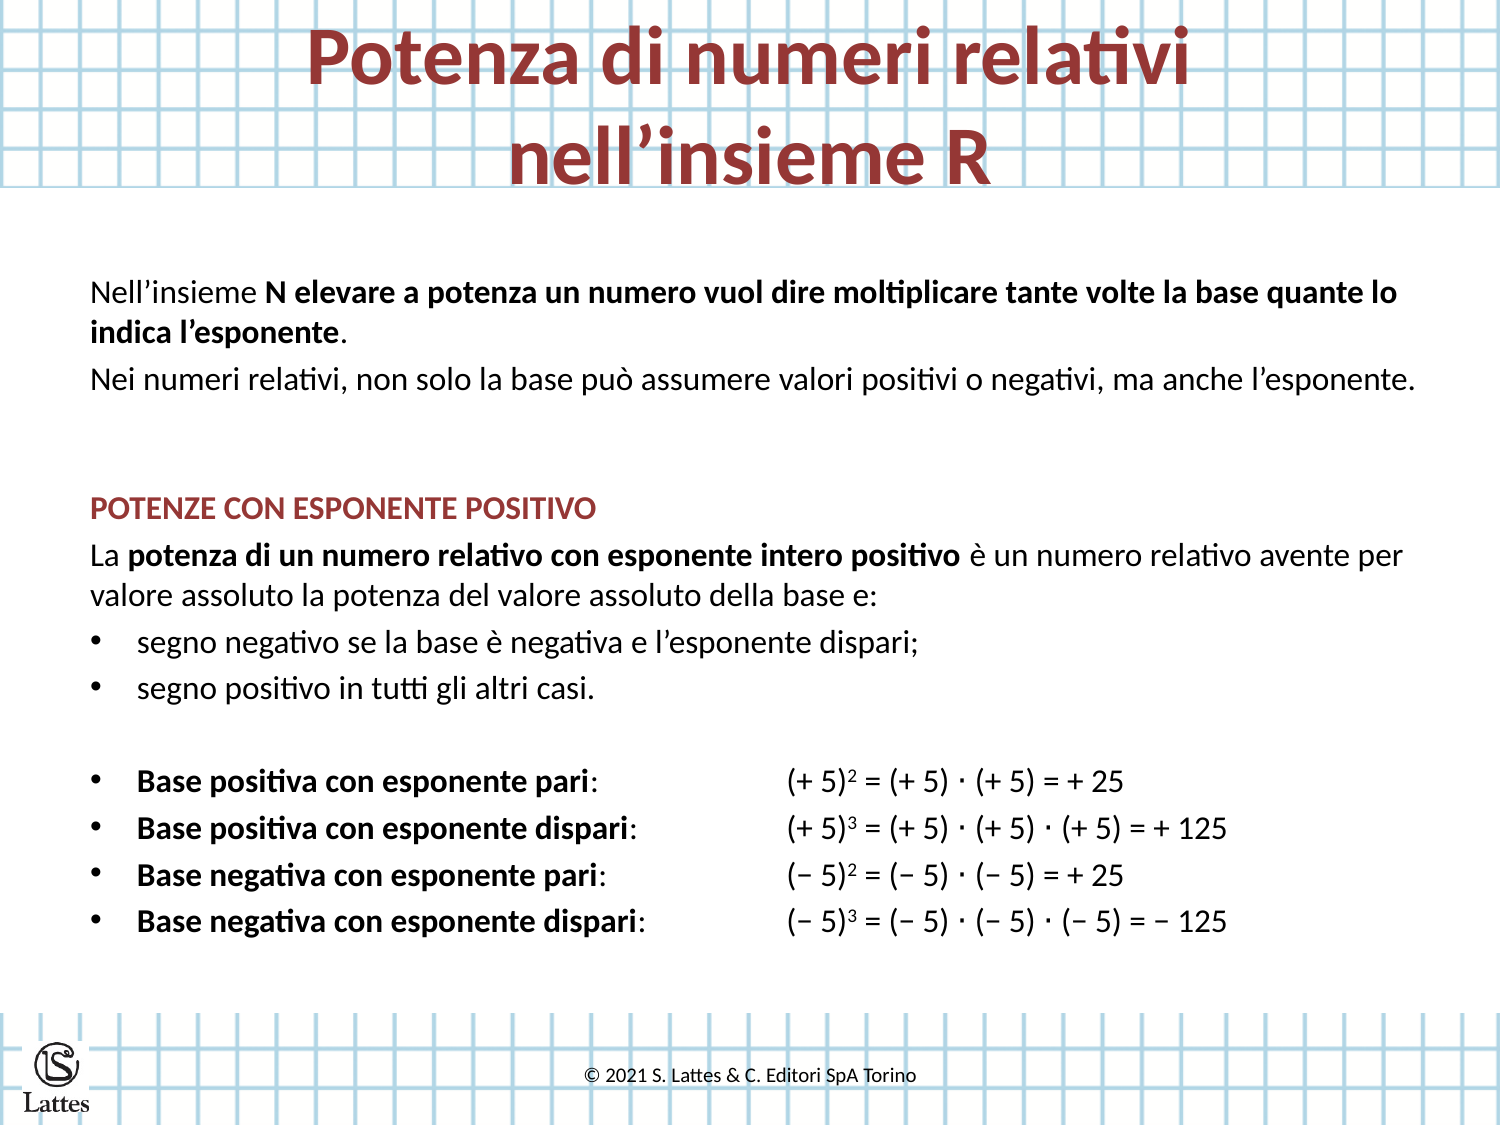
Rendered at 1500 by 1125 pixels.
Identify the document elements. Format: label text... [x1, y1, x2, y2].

picture [0, 1013, 1500, 1125]
title Potenza di numeri relativi nell’insieme R [75, 7, 1425, 195]
picture [0, 0, 1500, 188]
list Nell’insieme N elevare a potenza un numero vuol dire moltiplicare tante volte la base quante lo indica l’esponente. Nei numeri relativi, non solo la base può assumere valori positivi o negativi, ma anche l’esponente. POTENZE CON ESPONENTE POSITIVO La potenza di un numero relativo con esponente intero positivo è un numero relativo avente per valore assoluto la potenza del valore assoluto della base e: segno negativo se la base è negativa e l’esponente dispari; segno positivo in tutti gli altri casi. Base positiva con esponente pari: (+ 5)2 = (+ 5) ⋅ (+ 5) = + 25 Base positiva con esponente dispari: (+ 5)3 = (+ 5) ⋅ (+ 5) ⋅ (+ 5) = + 125 Base negativa con esponente pari: (− 5)2 = (− 5) ⋅ (− 5) = + 25 Base negativa con esponente dispari: (− 5)3 = (− 5) ⋅ (− 5) ⋅ (− 5) = − 125 [75, 262, 1436, 1007]
